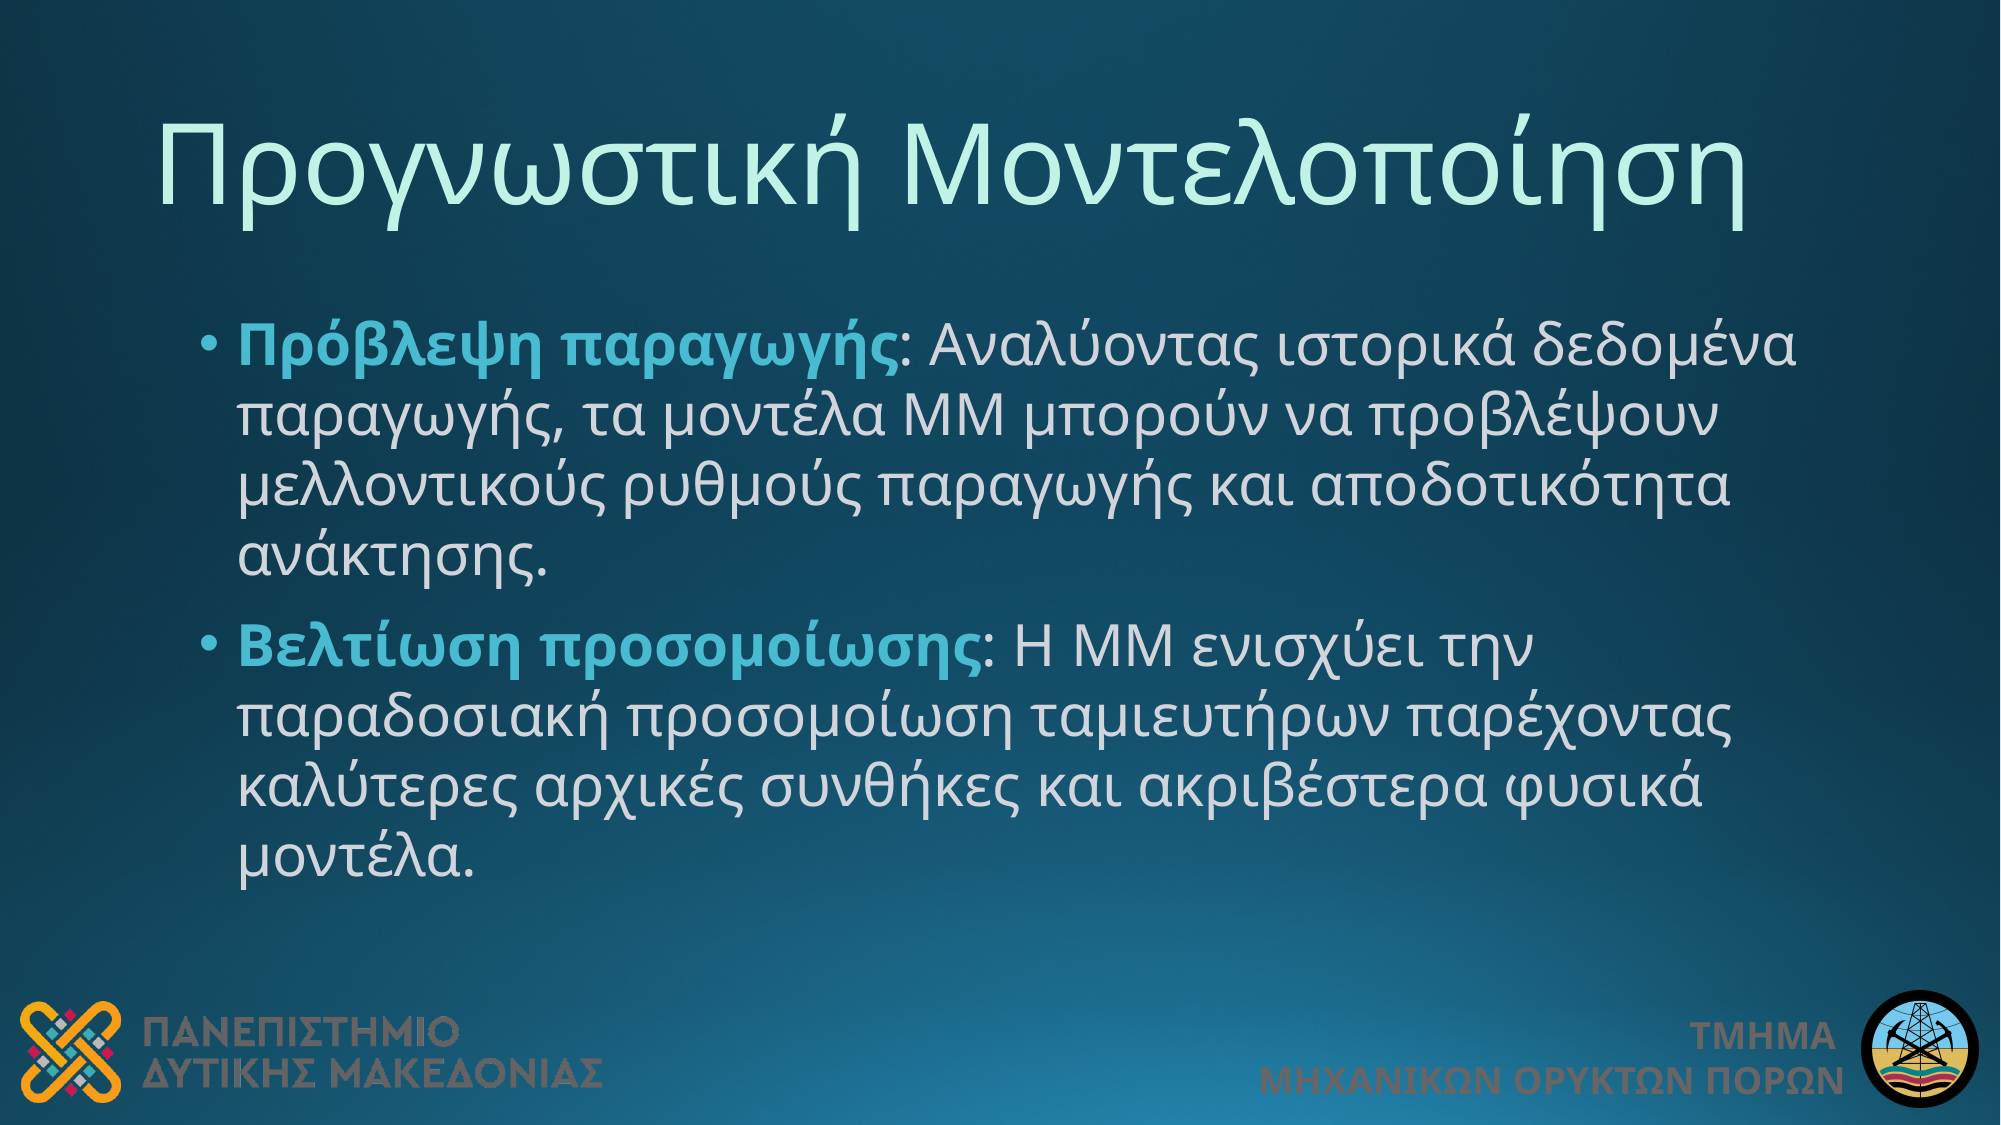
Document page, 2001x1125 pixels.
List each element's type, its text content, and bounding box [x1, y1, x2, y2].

picture [0, 0, 2001, 1125]
title Προγνωστική Μοντελοποίηση [137, 59, 1863, 278]
list Πρόβλεψη παραγωγής: Αναλύοντας ιστορικά δεδομένα παραγωγής, τα μοντέλα ΜΜ μπορούν να προβλέψουν μελλοντικούς ρυθμούς παραγωγής και αποδοτικότητα ανάκτησης. Βελτίωση προσομοίωσης: Η ΜΜ ενισχύει την παραδοσιακή προσομοίωση ταμιευτήρων παρέχοντας καλύτερες αρχικές συνθήκες και ακριβέστερα φυσικά μοντέλα. [183, 299, 1863, 1014]
